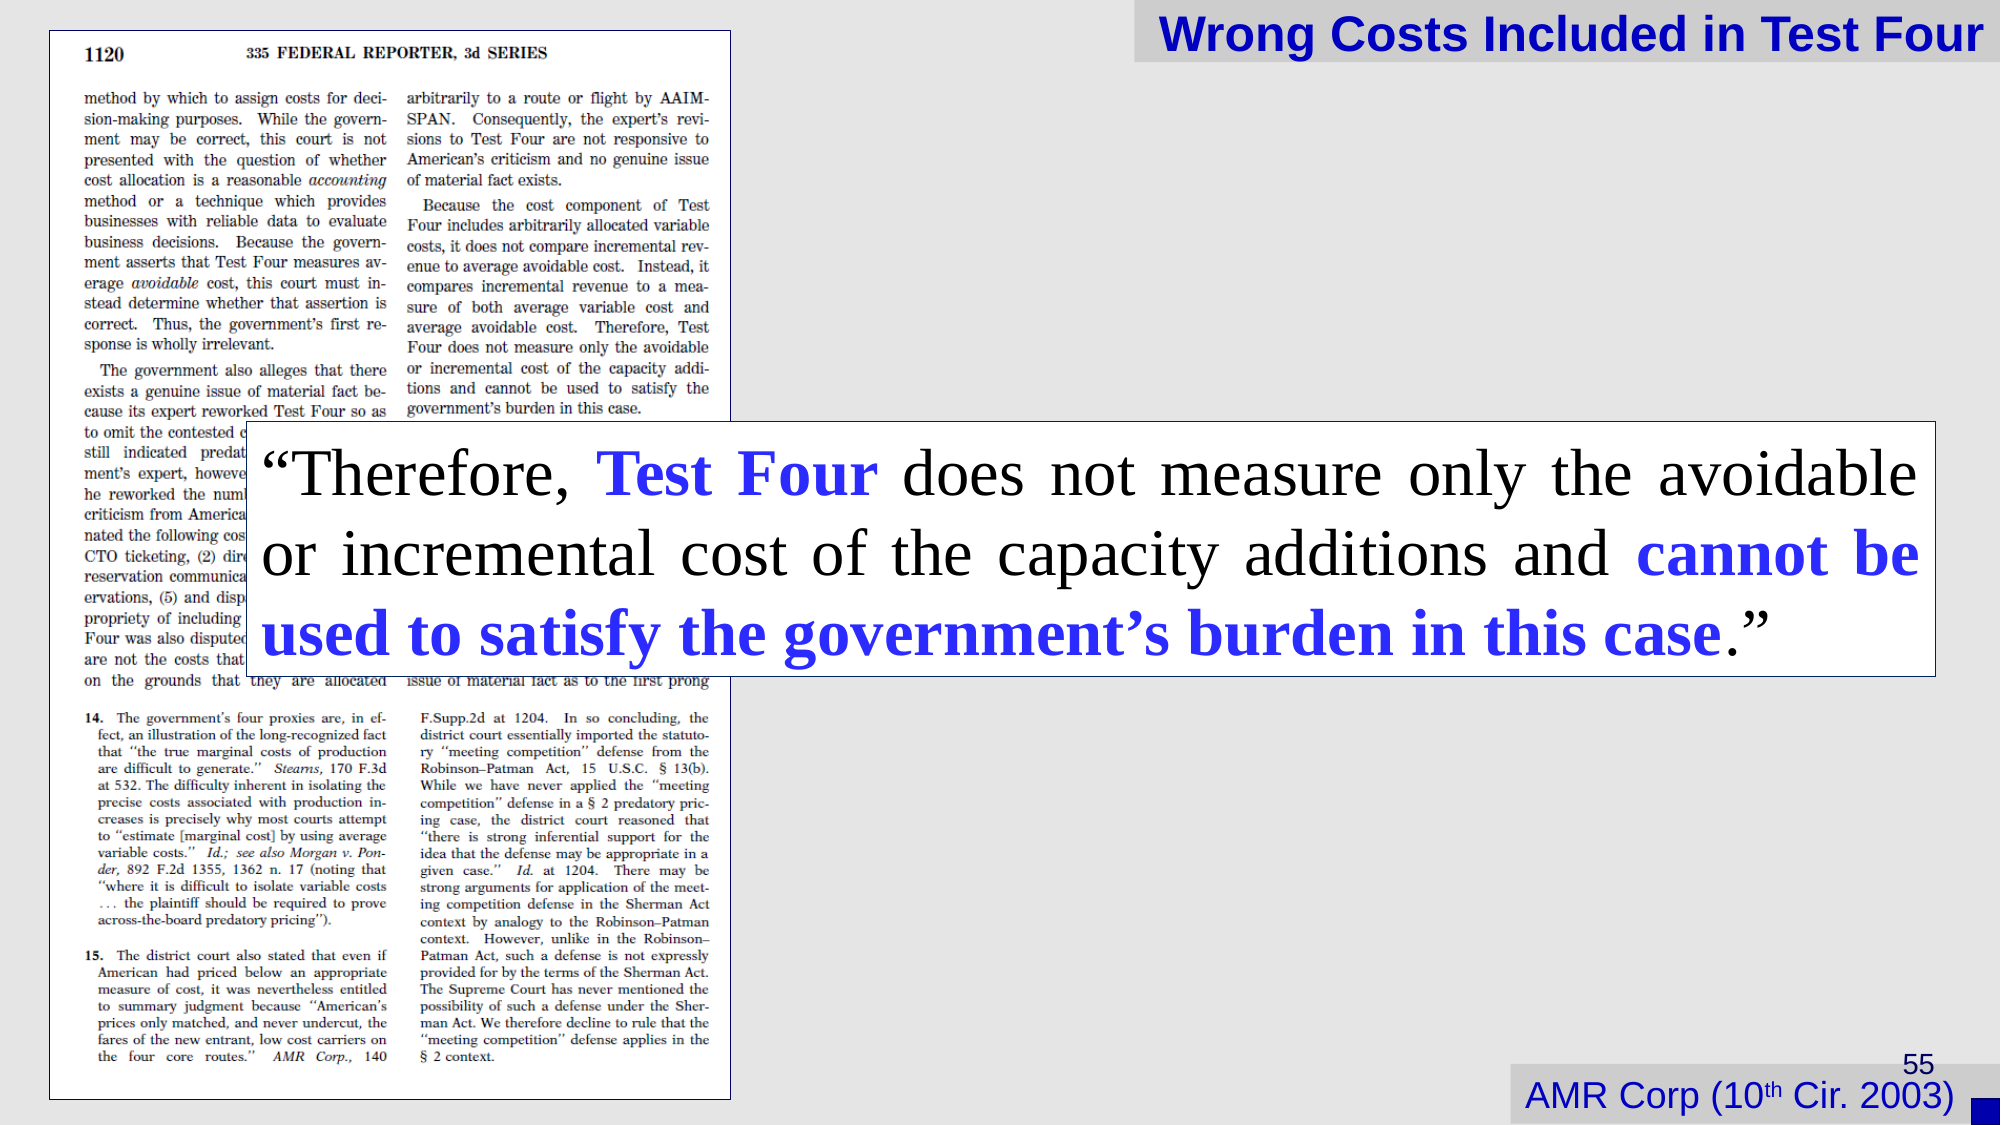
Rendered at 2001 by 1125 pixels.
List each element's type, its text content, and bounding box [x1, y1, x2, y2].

title Wrong Costs Included in Test Four [1134, 0, 2000, 63]
text_box AMR Corp (10th Cir. 2003) [1510, 1063, 2000, 1124]
text_box “Therefore, Test Four does not measure only the avoidable or incremental cost of the capacity additions and cannot be used to satisfy the government’s burden in this case.” [734, 421, 1936, 677]
picture [49, 30, 731, 1100]
slide_number 55 [1533, 1024, 1951, 1063]
